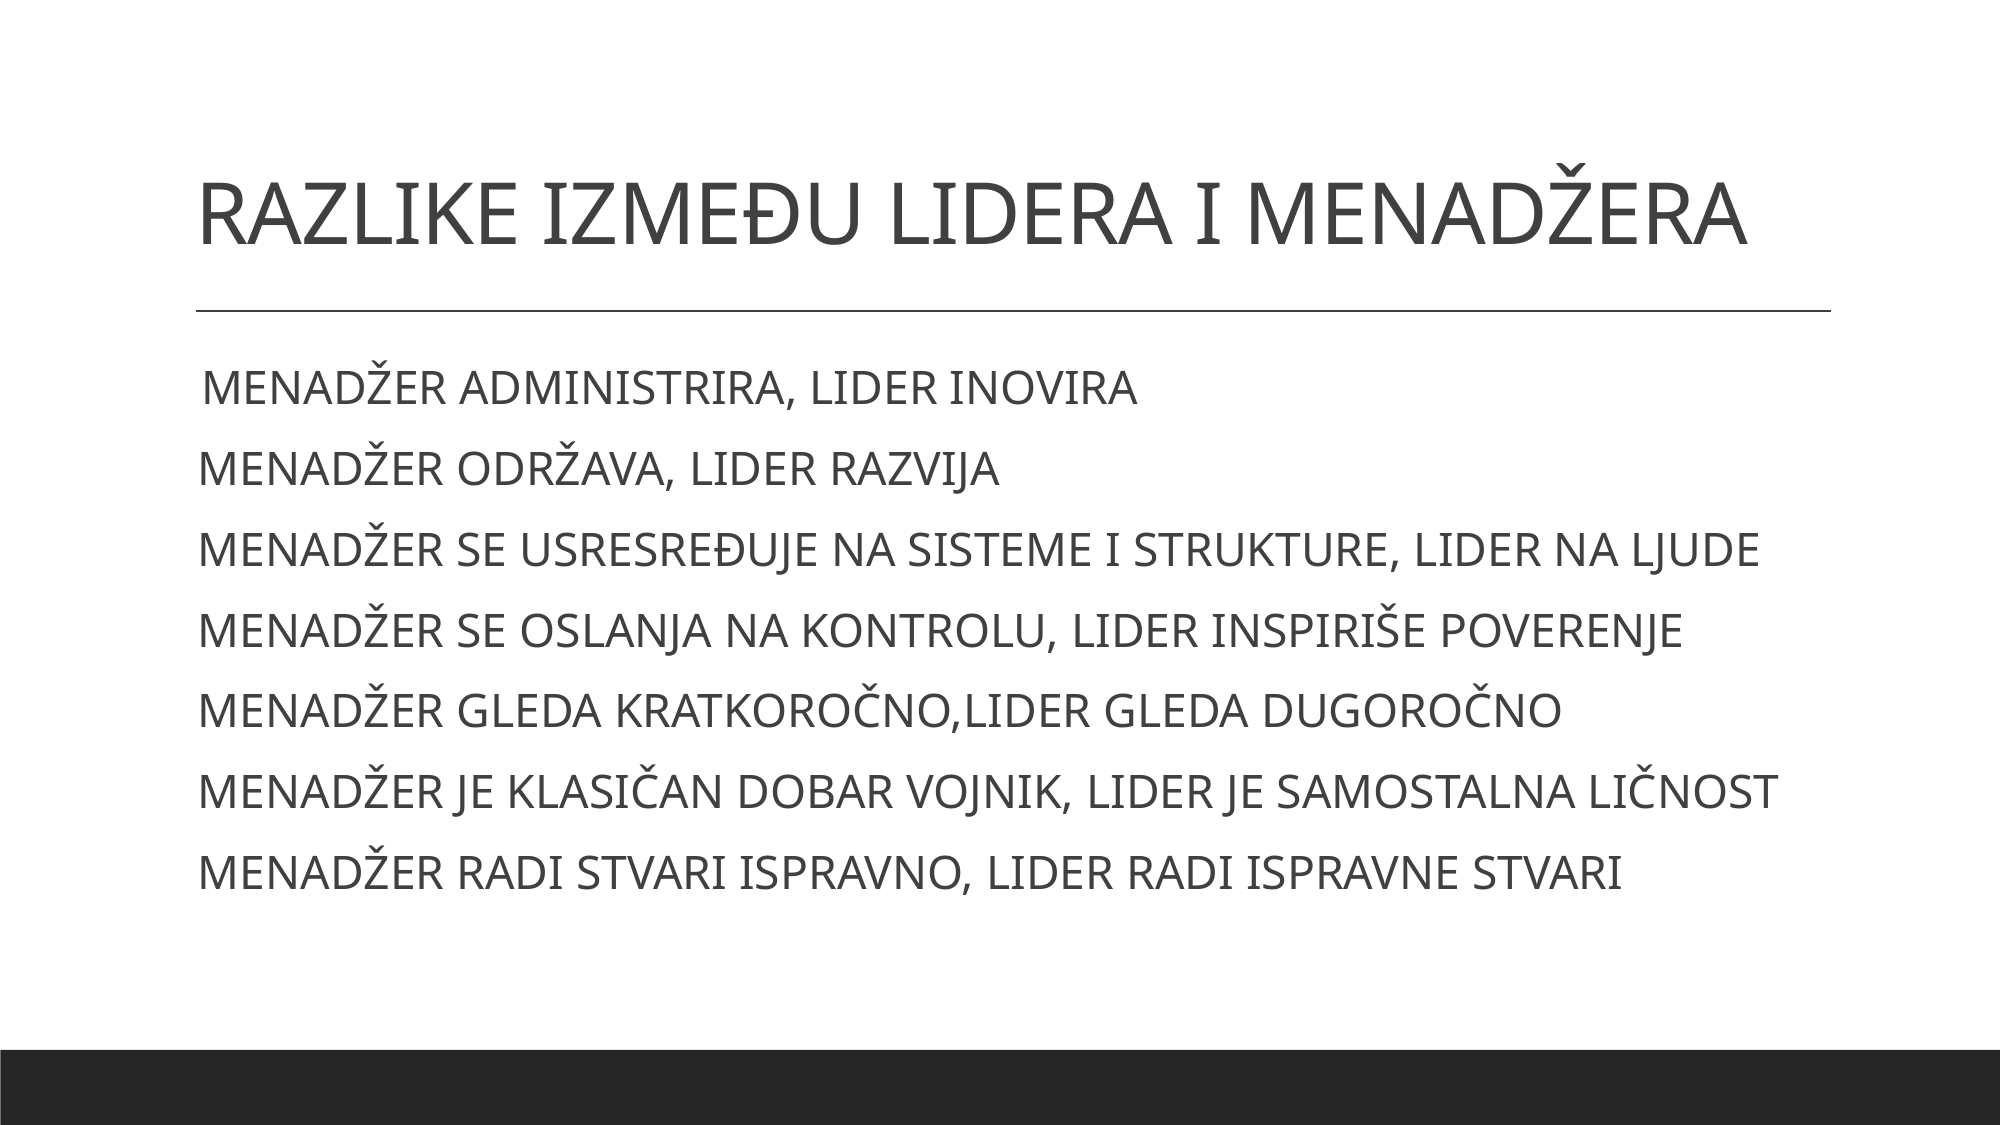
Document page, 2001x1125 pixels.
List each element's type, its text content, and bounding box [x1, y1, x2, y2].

title RAZLIKE IZMEĐU LIDERA I MENADŽERA [180, 135, 1830, 345]
list MENADŽER ADMINISTRIRA, LIDER INOVIRA MENADŽER ODRŽAVA, LIDER RAZVIJA MENADŽER SE USRESREĐUJE NA SISTEME I STRUKTURE, LIDER NA LJUDE MENADŽER SE OSLANJA NA KONTROLU, LIDER INSPIRIŠE POVERENJE MENADŽER GLEDA KRATKOROČNO,LIDER GLEDA DUGOROČNO MENADŽER JE KLASIČAN DOBAR VOJNIK, LIDER JE SAMOSTALNA LIČNOST MENADŽER RADI STVARI ISPRAVNO, LIDER RADI ISPRAVNE STVARI [180, 345, 1830, 963]
